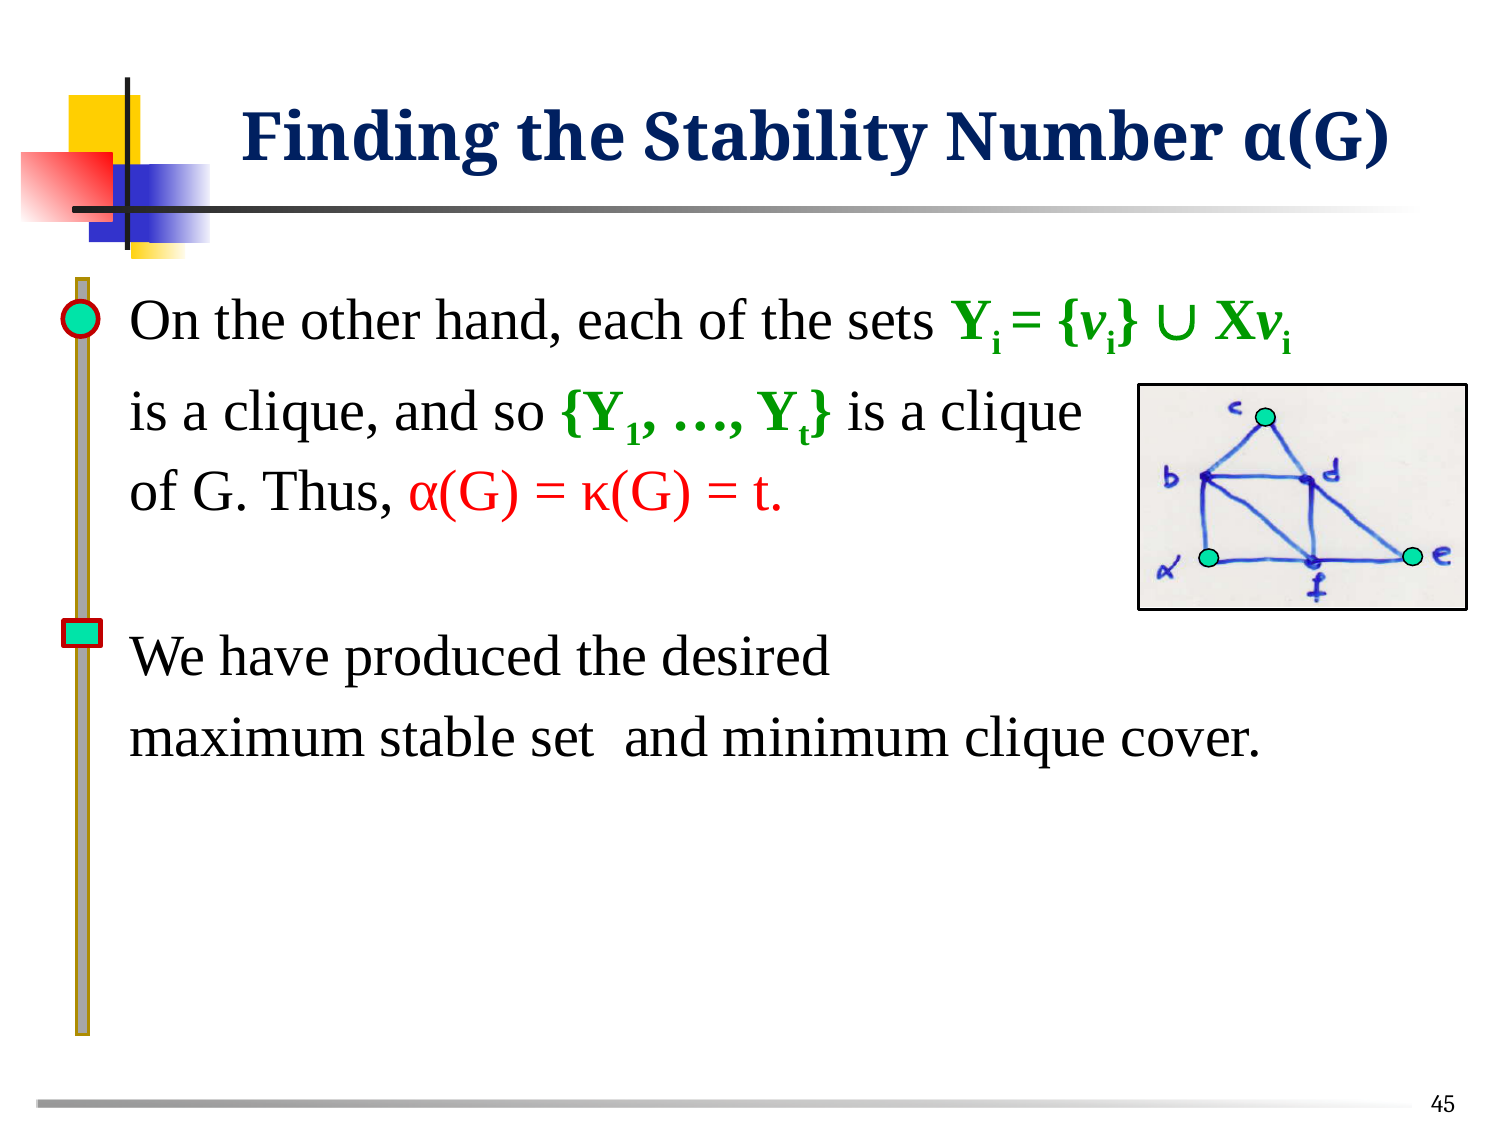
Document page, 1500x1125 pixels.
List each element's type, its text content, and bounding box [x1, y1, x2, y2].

text_box [76, 278, 89, 302]
picture [1138, 383, 1466, 609]
text_box Finding the Stability Number α(G) [226, 59, 1500, 208]
text_box [62, 619, 103, 648]
text_box [62, 301, 99, 337]
text_box [76, 648, 89, 1035]
slide_number 45 [1411, 1075, 1471, 1125]
text_box [76, 335, 89, 619]
picture [36, 1099, 1412, 1108]
list On the other hand, each of the sets Yi = {vi}  Xvi is a clique, and so {Y1, …, Yt} is a clique cover of G. Thus, α(G) = κ(G) = t. We have produced the desired maximum stable set and minimum clique cover. [114, 273, 1335, 1003]
